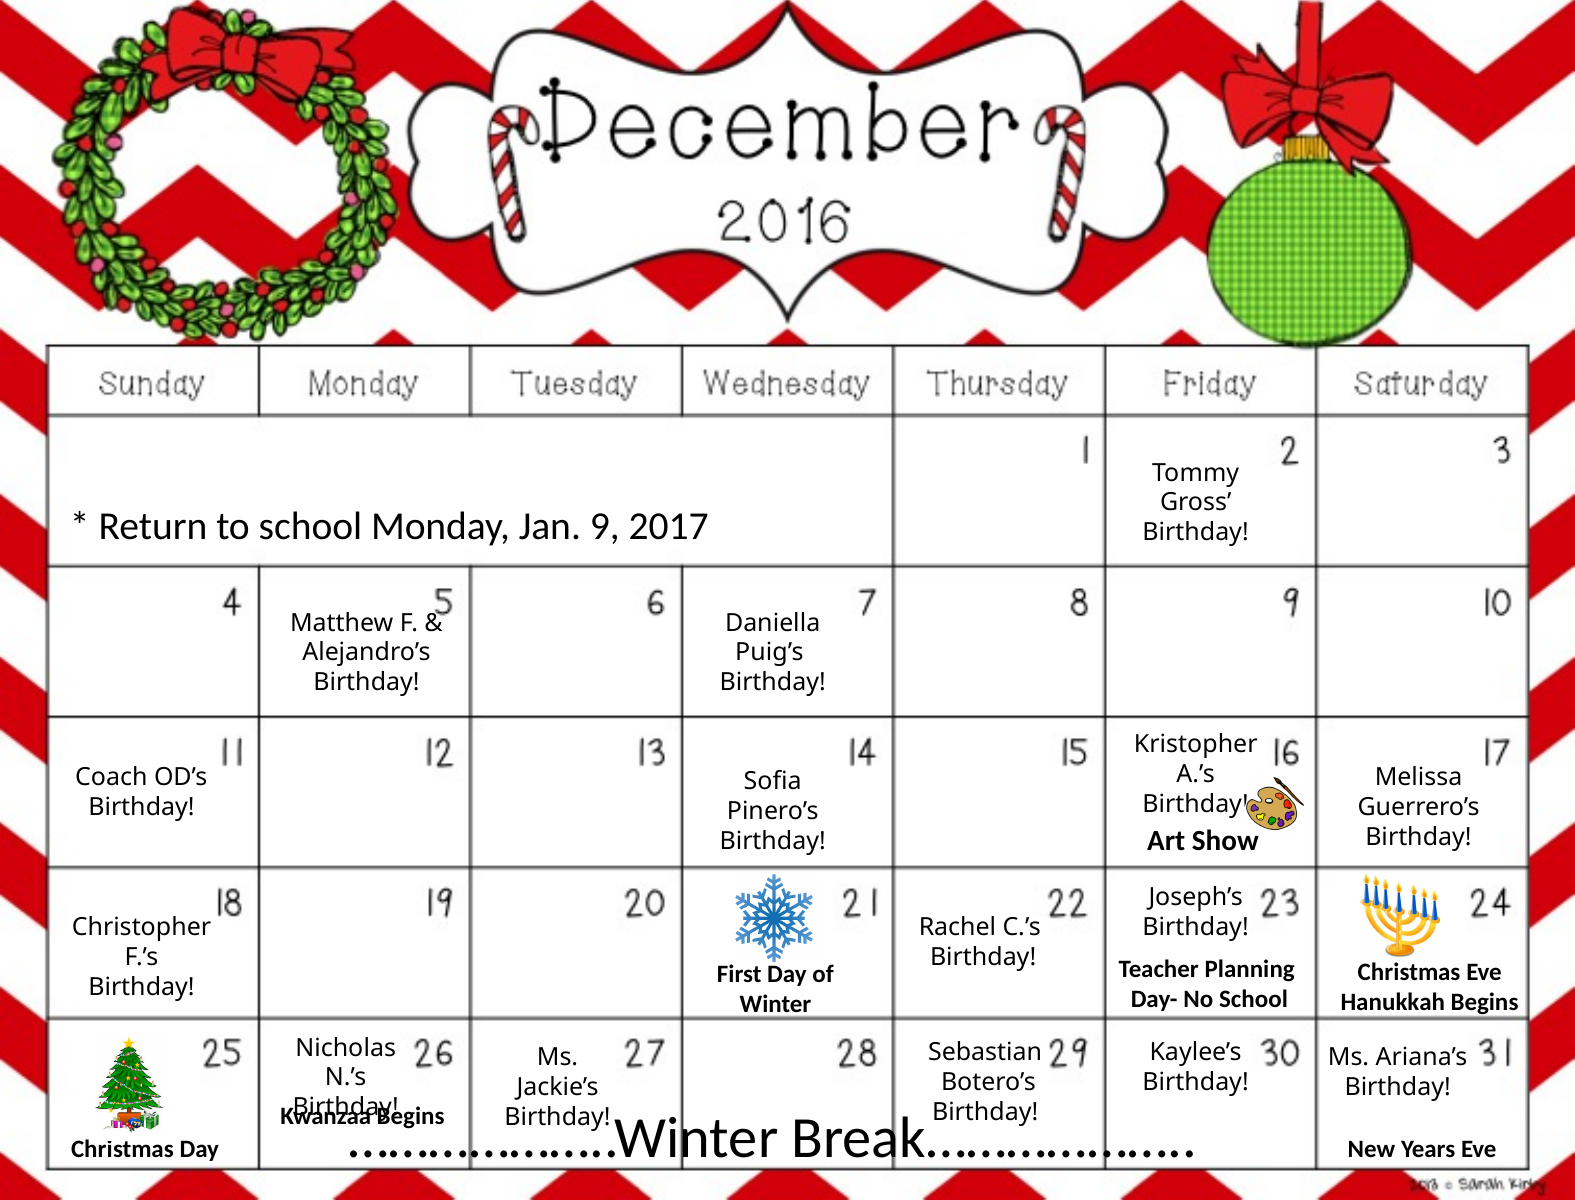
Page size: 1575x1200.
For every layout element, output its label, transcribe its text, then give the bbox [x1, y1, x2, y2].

text_box Sofia Pinero’s Birthday! [687, 757, 859, 863]
text_box Daniella Puig’s Birthday! [687, 598, 859, 704]
text_box Kaylee’s Birthday! [1110, 1028, 1282, 1103]
text_box Kristopher A.’s Birthday! [1110, 719, 1282, 825]
text_box Sebastian Botero’s Birthday! [879, 1028, 1092, 1092]
text_box Melissa Guerrero’s Birthday! [1312, 752, 1525, 858]
text_box Christopher F.’s Birthday! [56, 902, 227, 1008]
text_box Rachel C.’s Birthday! [897, 902, 1069, 978]
text_box Teacher Planning Day- No School [1103, 945, 1316, 1021]
text_box Coach OD’s Birthday! [56, 752, 227, 828]
text_box New Years Eve [1332, 1125, 1512, 1170]
text_box Nicholas N.’s Birthday! [260, 1023, 432, 1129]
text_box * Return to school Monday, Jan. 9, 2017 [55, 492, 725, 555]
picture [0, 0, 1575, 1200]
text_box First Day of Winter [701, 950, 849, 1025]
text_box ………………..Winter Break……………….. [333, 1092, 1213, 1177]
text_box Matthew F. & Alejandro’s Birthday! [245, 598, 488, 704]
text_box Christmas Day [56, 1125, 235, 1170]
text_box Joseph’s Birthday! [1110, 873, 1282, 945]
text_box Tommy Gross’ Birthday! [1110, 448, 1282, 554]
text_box Christmas Eve Hanukkah Begins [1325, 947, 1534, 1023]
text_box Ms. Ariana’s Birthday! [1312, 1033, 1484, 1108]
text_box Kwanzaa Begins [265, 1092, 460, 1137]
text_box Ms. Jackie’s Birthday! [487, 1033, 628, 1138]
text_box Art Show [1132, 814, 1274, 864]
